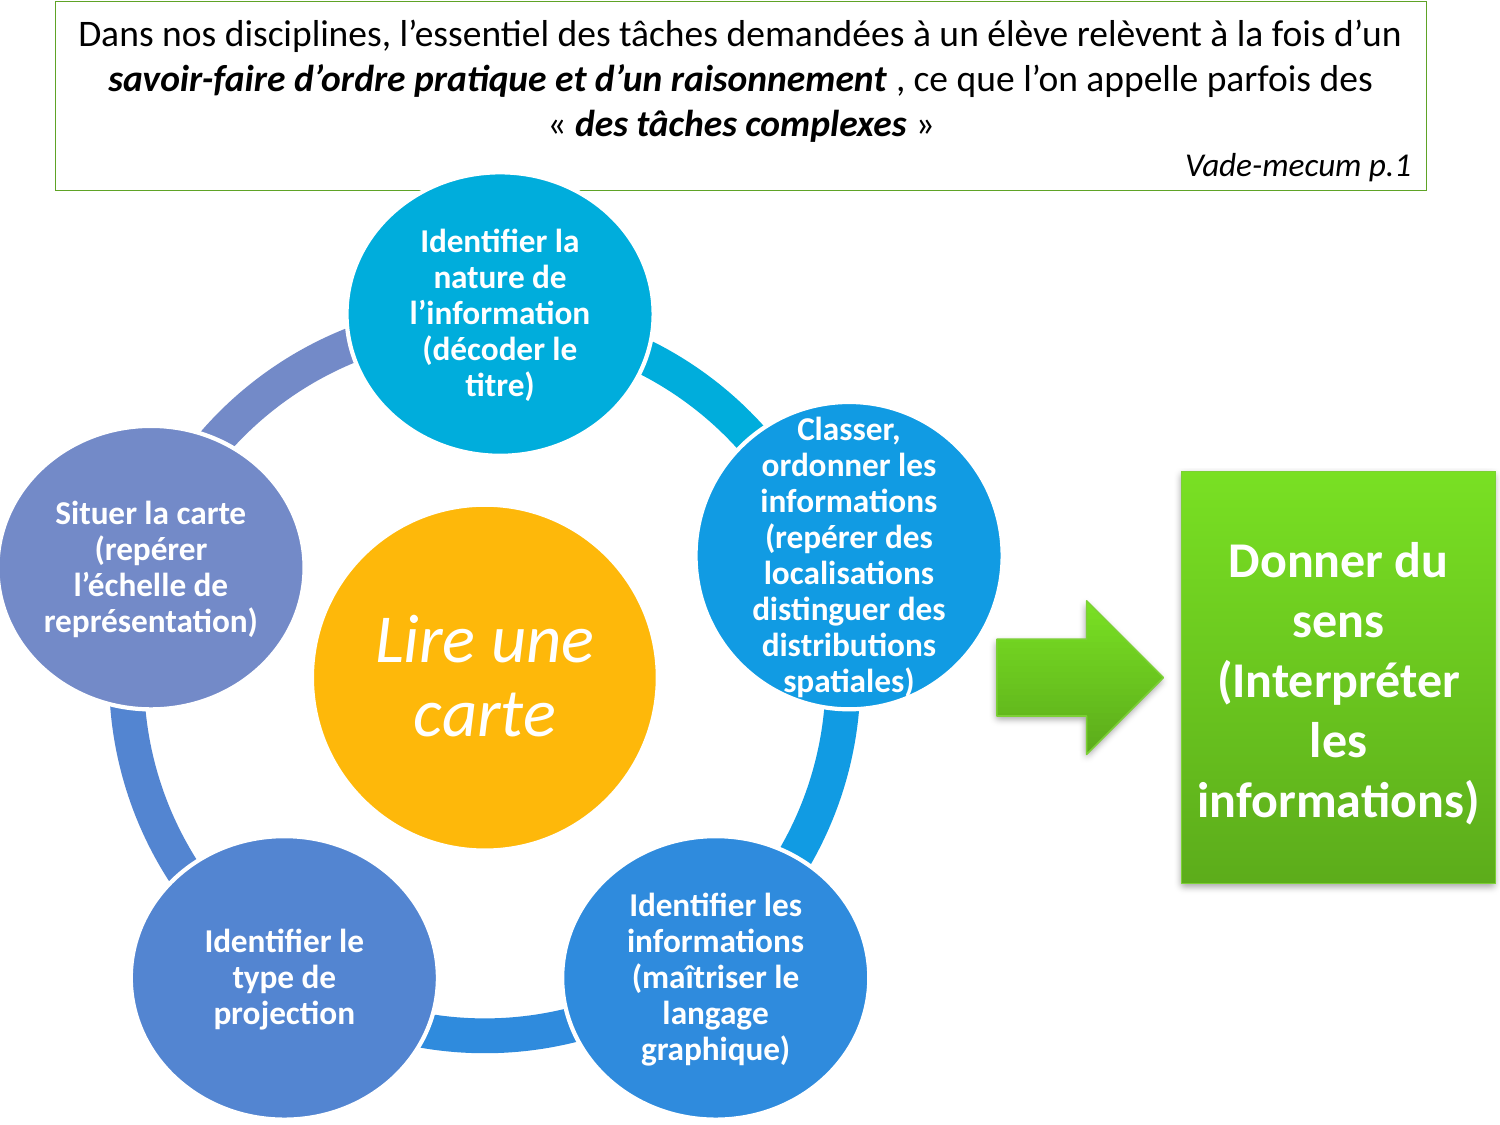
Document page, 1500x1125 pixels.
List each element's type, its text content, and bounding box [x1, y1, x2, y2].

text_box Identifier les informations (maîtriser le langage graphique) [560, 834, 872, 1122]
text_box Identifier la nature de l’information (décoder le titre) [344, 170, 656, 458]
text_box Donner du sens (Interpréter les informations) [1181, 471, 1496, 884]
text_box Dans nos disciplines, l’essentiel des tâches demandées à un élève relèvent à la fois d’un savoir-faire d’ordre pratique et d’un raisonnement , ce que l’on appelle parfois des « des tâches complexes » Vade-mecum p.1 [55, 1, 1427, 191]
text_box Lire une carte [309, 502, 660, 853]
text_box Situer la carte (repérer l’échelle de représentation) [0, 423, 307, 712]
text_box Identifier le type de projection [128, 834, 440, 1122]
text_box Classer, ordonner les informations (repérer des localisations distinguer des distributions spatiales) [693, 399, 1005, 712]
text_box [781, 710, 859, 864]
text_box [996, 600, 1164, 756]
text_box [642, 341, 763, 448]
text_box [421, 1009, 576, 1054]
text_box [110, 707, 196, 881]
text_box [201, 328, 353, 446]
